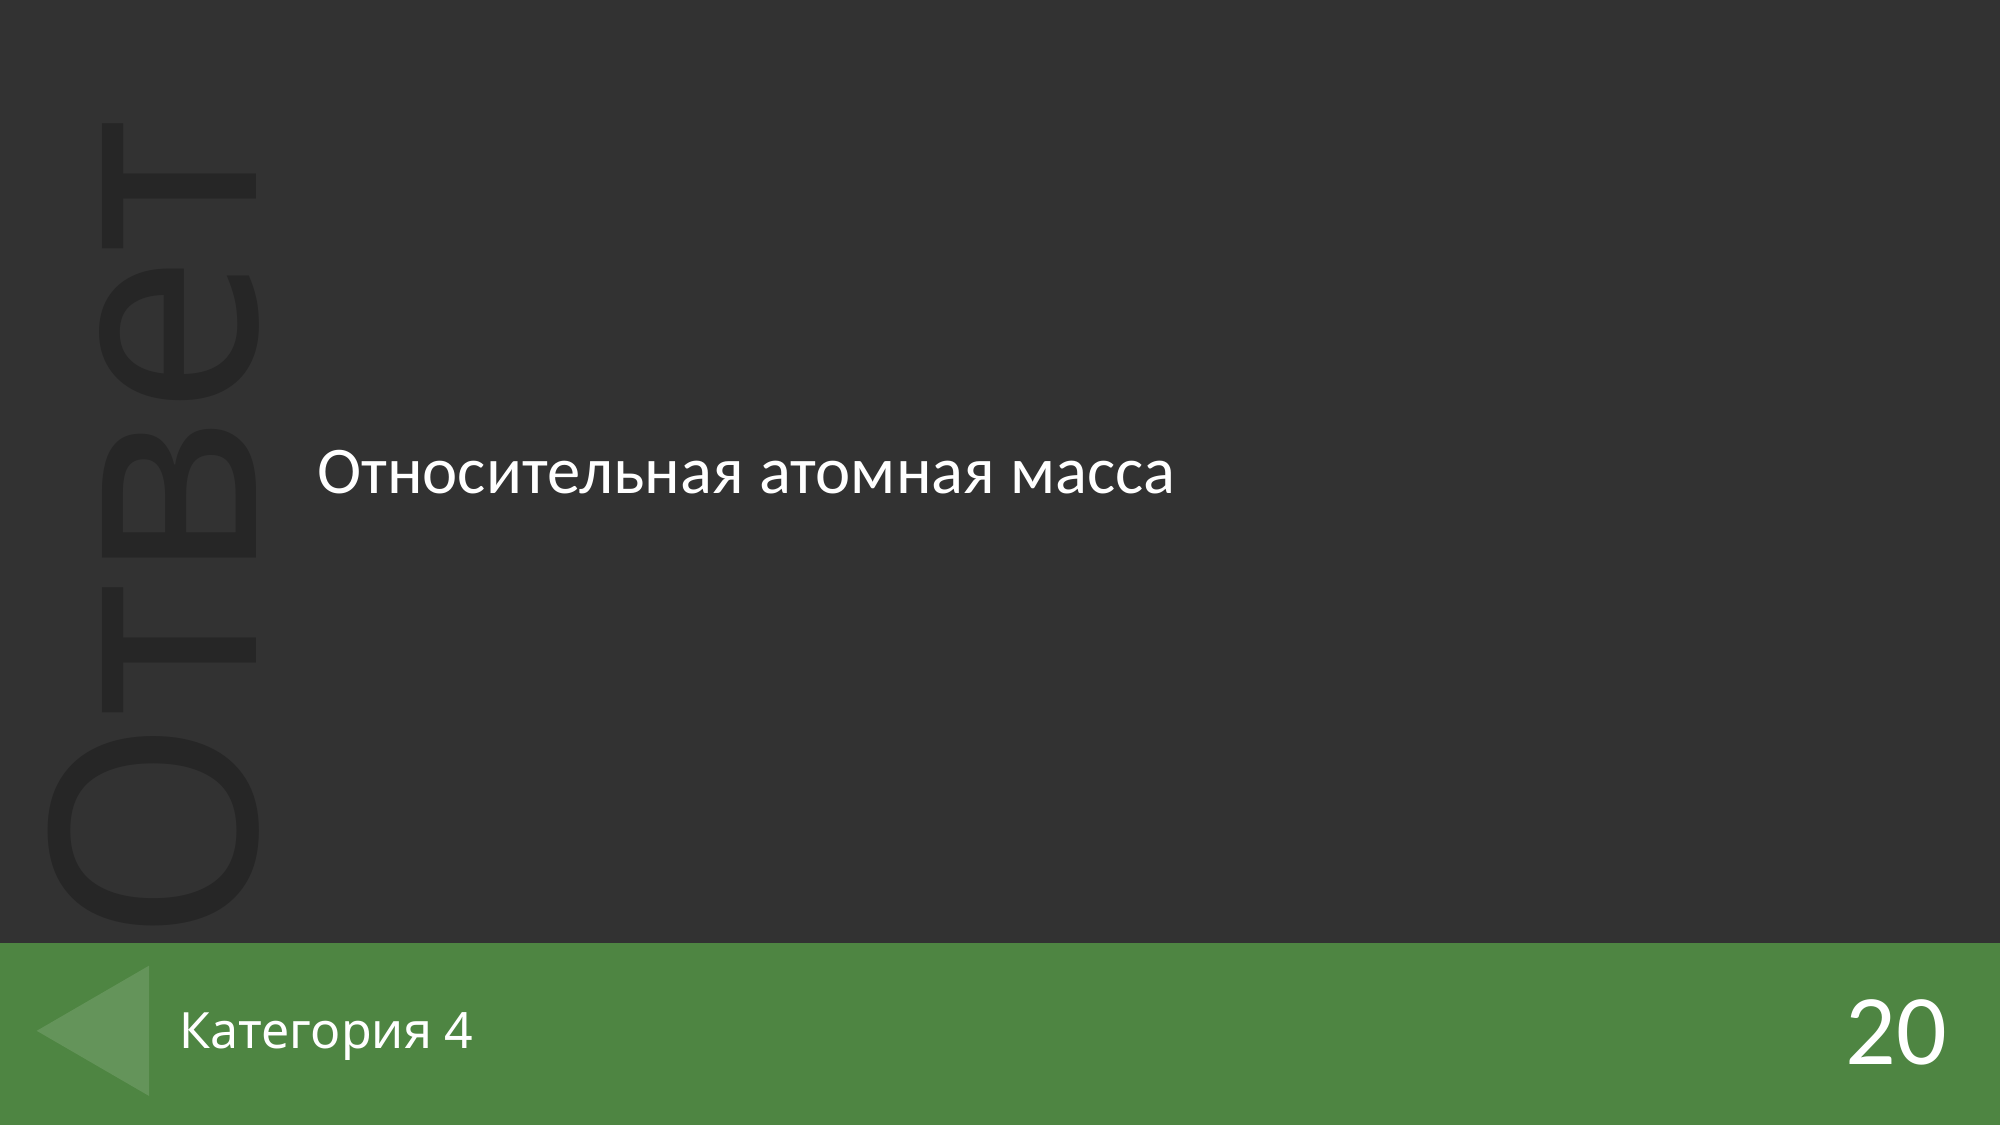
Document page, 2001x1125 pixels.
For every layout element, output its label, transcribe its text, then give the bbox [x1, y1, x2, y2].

list 20 [1494, 967, 1963, 1097]
list Относительная атомная масса [302, 307, 1760, 636]
title Категория 4 [164, 968, 1472, 1097]
